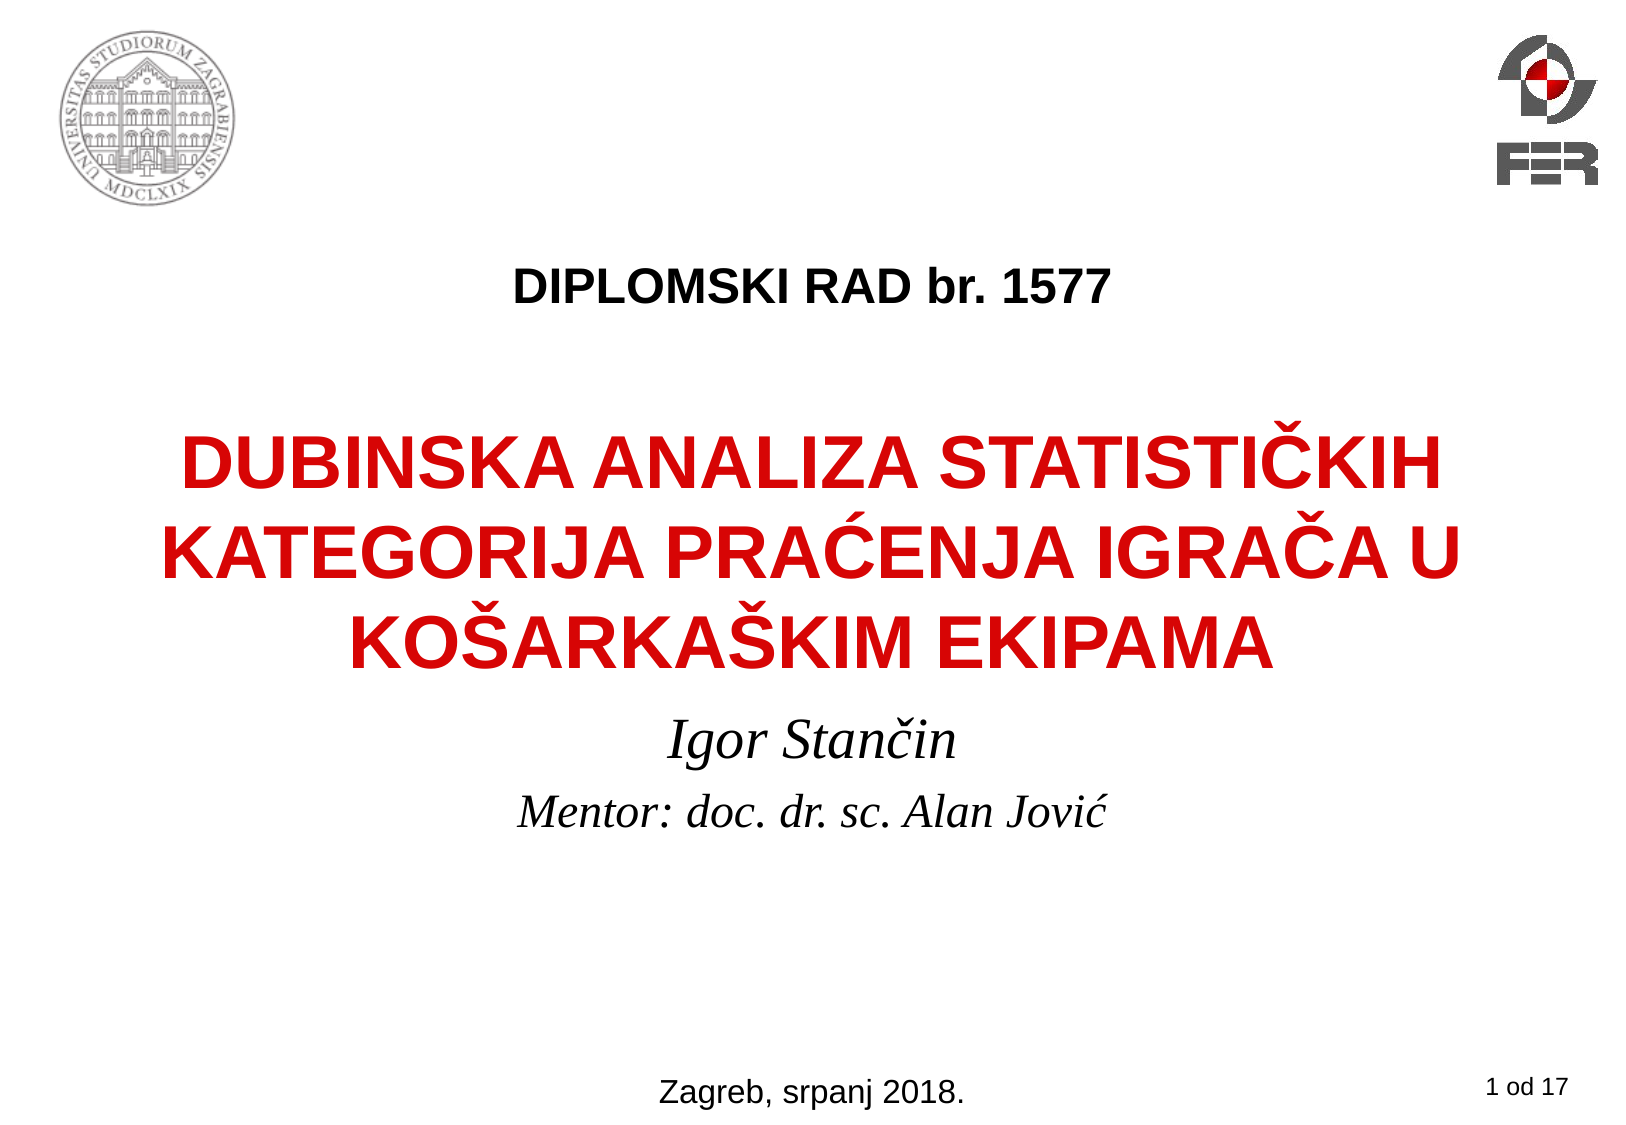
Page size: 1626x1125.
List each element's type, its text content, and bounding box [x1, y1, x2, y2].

title DIPLOMSKI RAD br. 1577 DUBINSKA ANALIZA STATISTIČKIH KATEGORIJA PRAĆENJA IGRAČA U KOŠARKAŠKIM EKIPAMA [121, 374, 1504, 563]
subtitle Igor Stančin Mentor: doc. dr. sc. Alan Jović [243, 692, 1382, 980]
picture [1497, 34, 1598, 185]
picture [52, 23, 244, 215]
slide_number Zagreb, srpanj 2018. [599, 1062, 1026, 1125]
slide_number 1 od 17 [1245, 1062, 1585, 1125]
